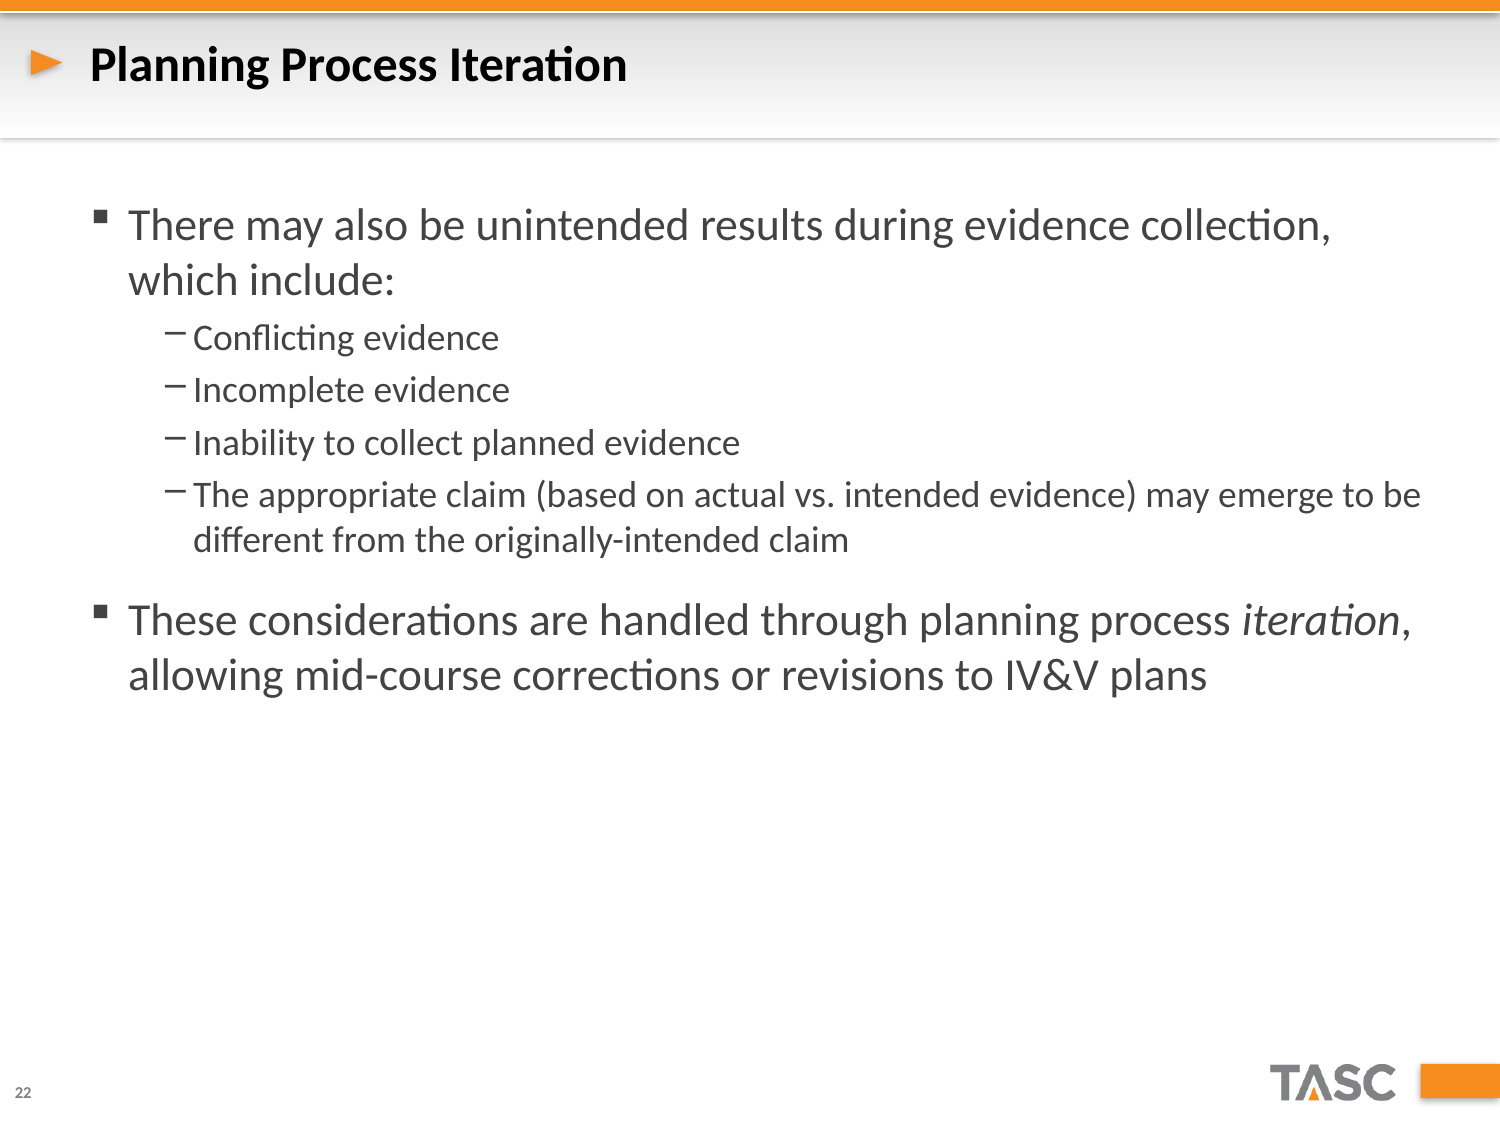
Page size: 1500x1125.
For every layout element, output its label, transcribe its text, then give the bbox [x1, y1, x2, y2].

slide_number 22 [0, 1074, 175, 1125]
picture [1270, 1064, 1396, 1101]
title Planning Process Iteration [74, 30, 1426, 154]
list There may also be unintended results during evidence collection, which include: Conflicting evidence Incomplete evidence Inability to collect planned evidence The appropriate claim (based on actual vs. intended evidence) may emerge to be different from the originally-intended claim These considerations are handled through planning process iteration, allowing mid-course corrections or revisions to IV&V plans [74, 187, 1451, 976]
